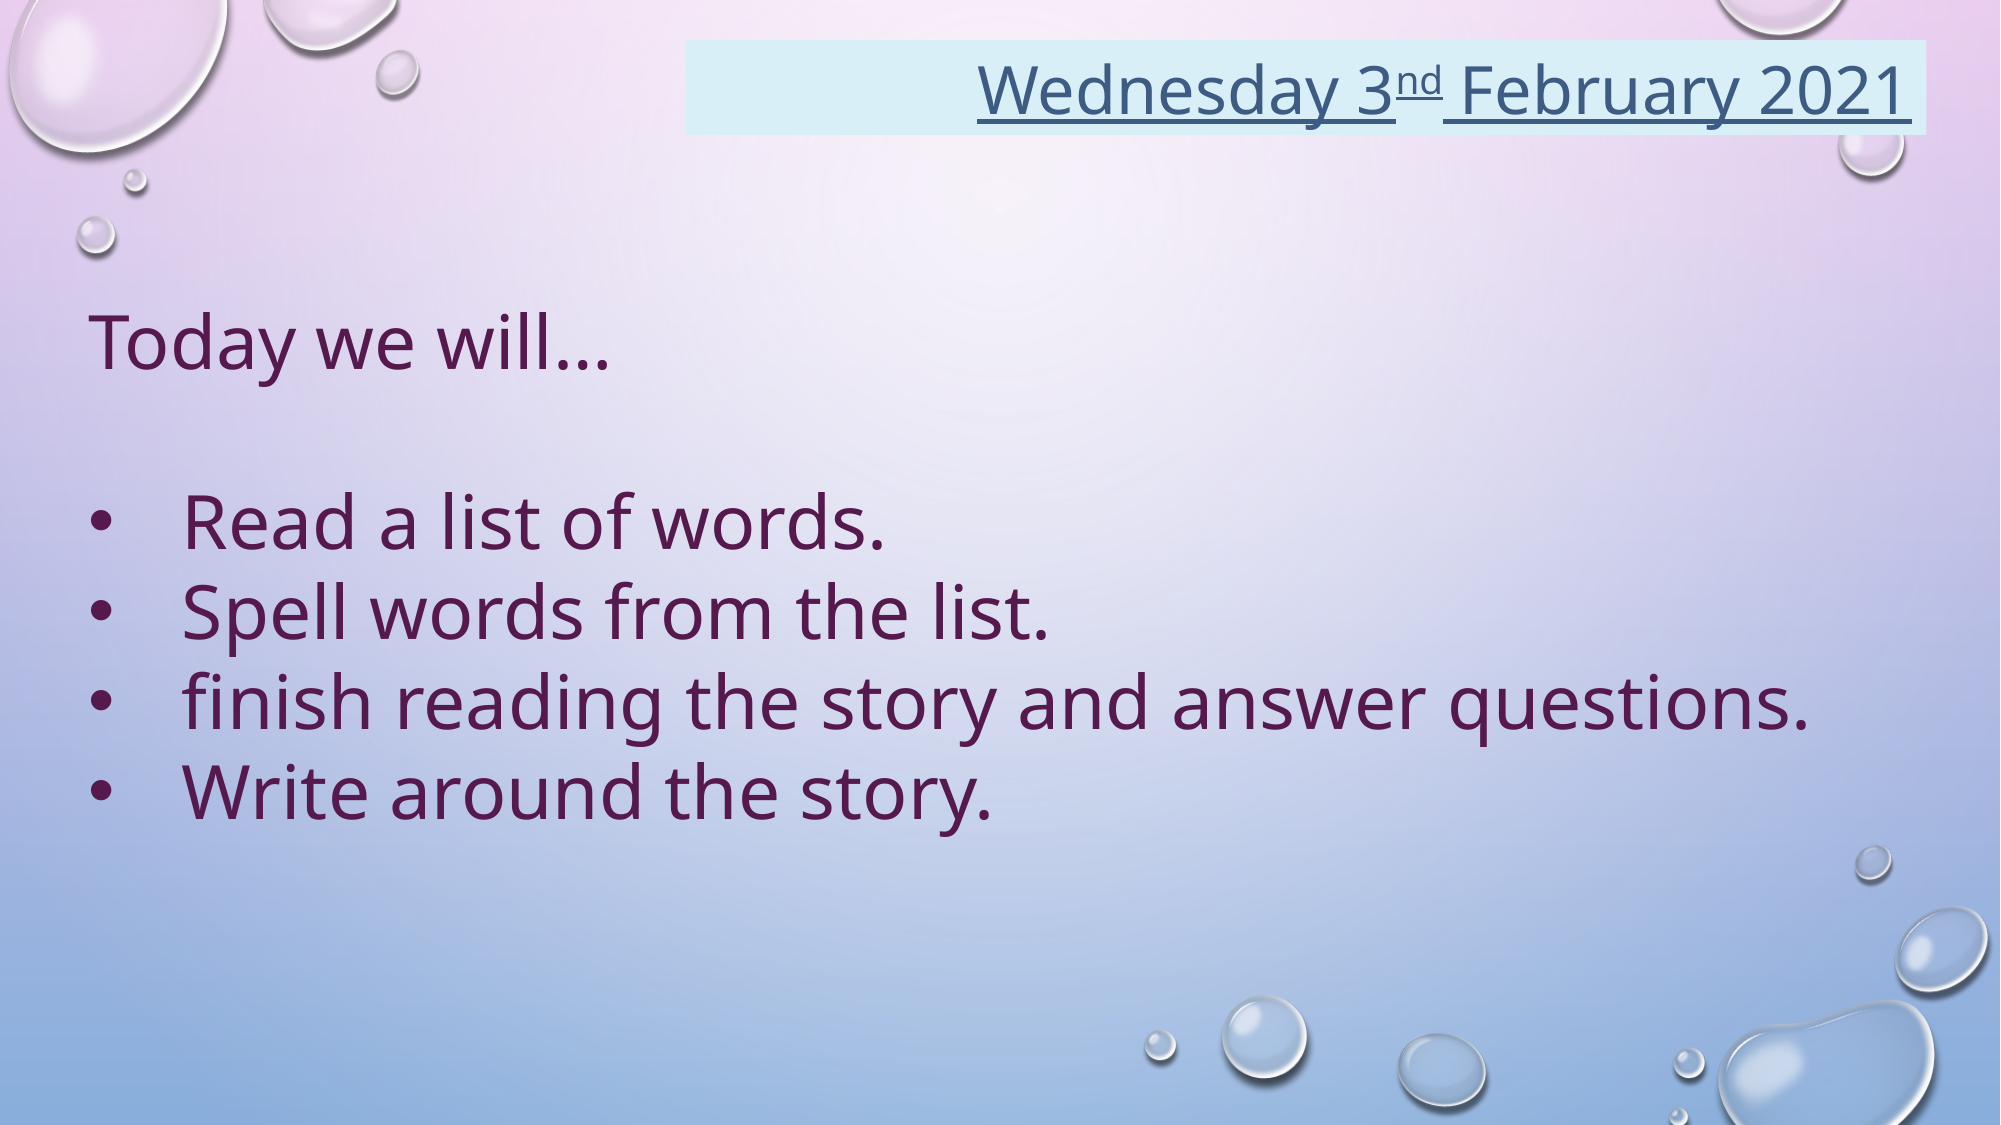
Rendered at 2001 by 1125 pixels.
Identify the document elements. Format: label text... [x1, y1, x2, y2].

text_box Wednesday 3nd February 2021 [685, 40, 1927, 135]
text_box Today we will… Read a list of words. Spell words from the list. finish reading the story and answer questions. Write around the story. [73, 287, 1927, 843]
picture [0, 0, 2000, 1125]
